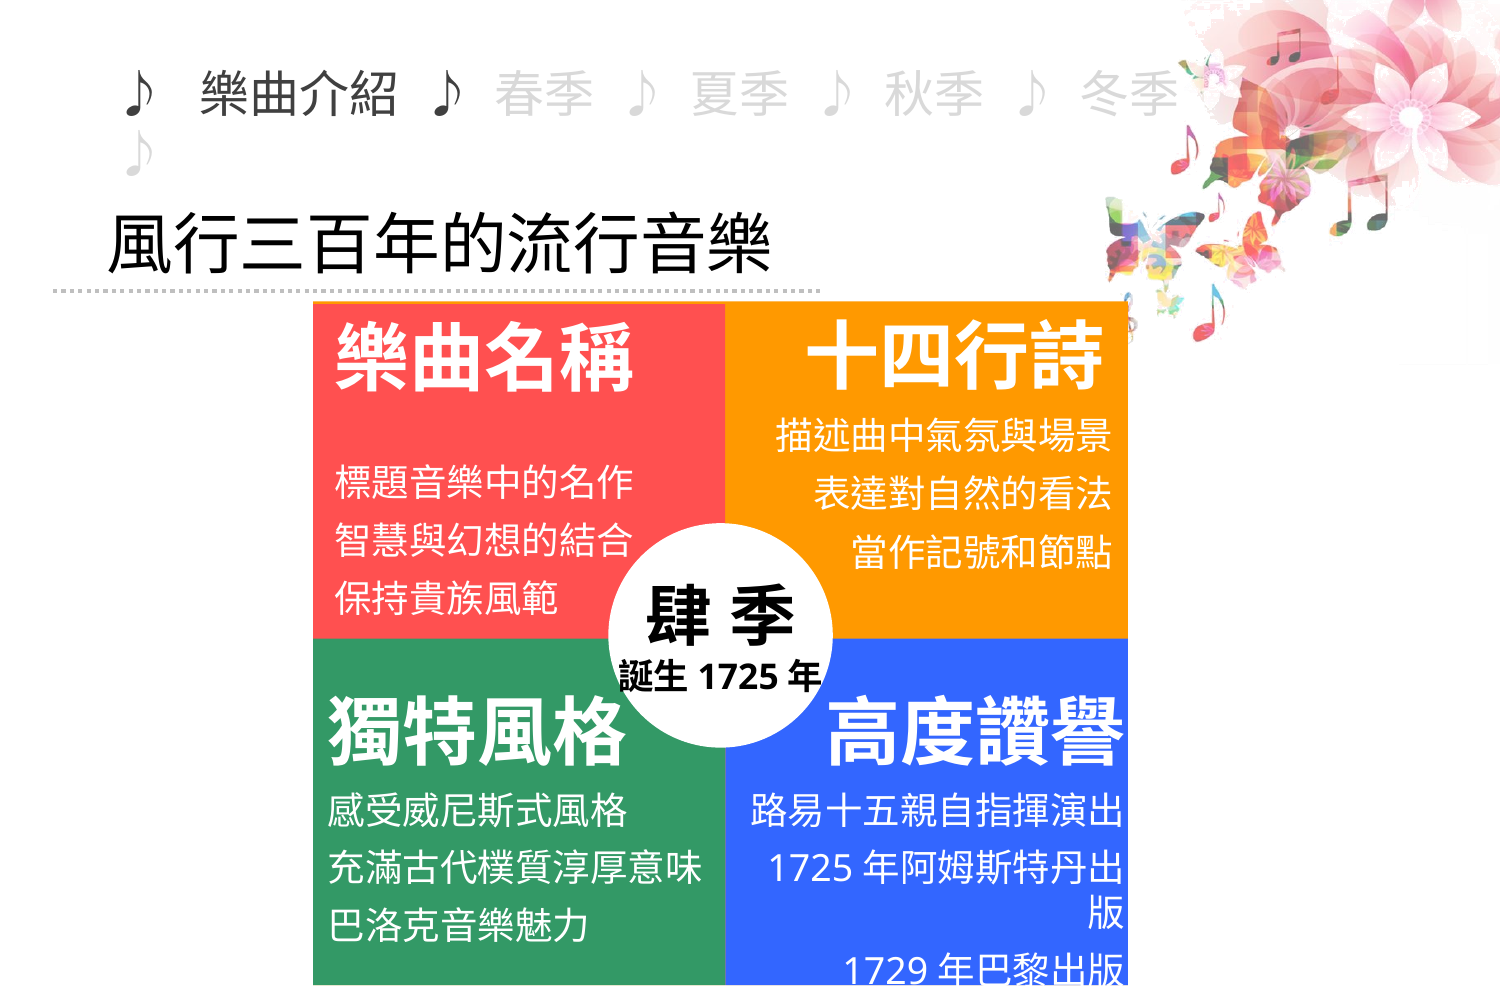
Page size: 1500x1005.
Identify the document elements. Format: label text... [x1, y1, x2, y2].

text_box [312, 301, 1141, 988]
text_box 風行三百年的流行音樂 [91, 195, 789, 290]
